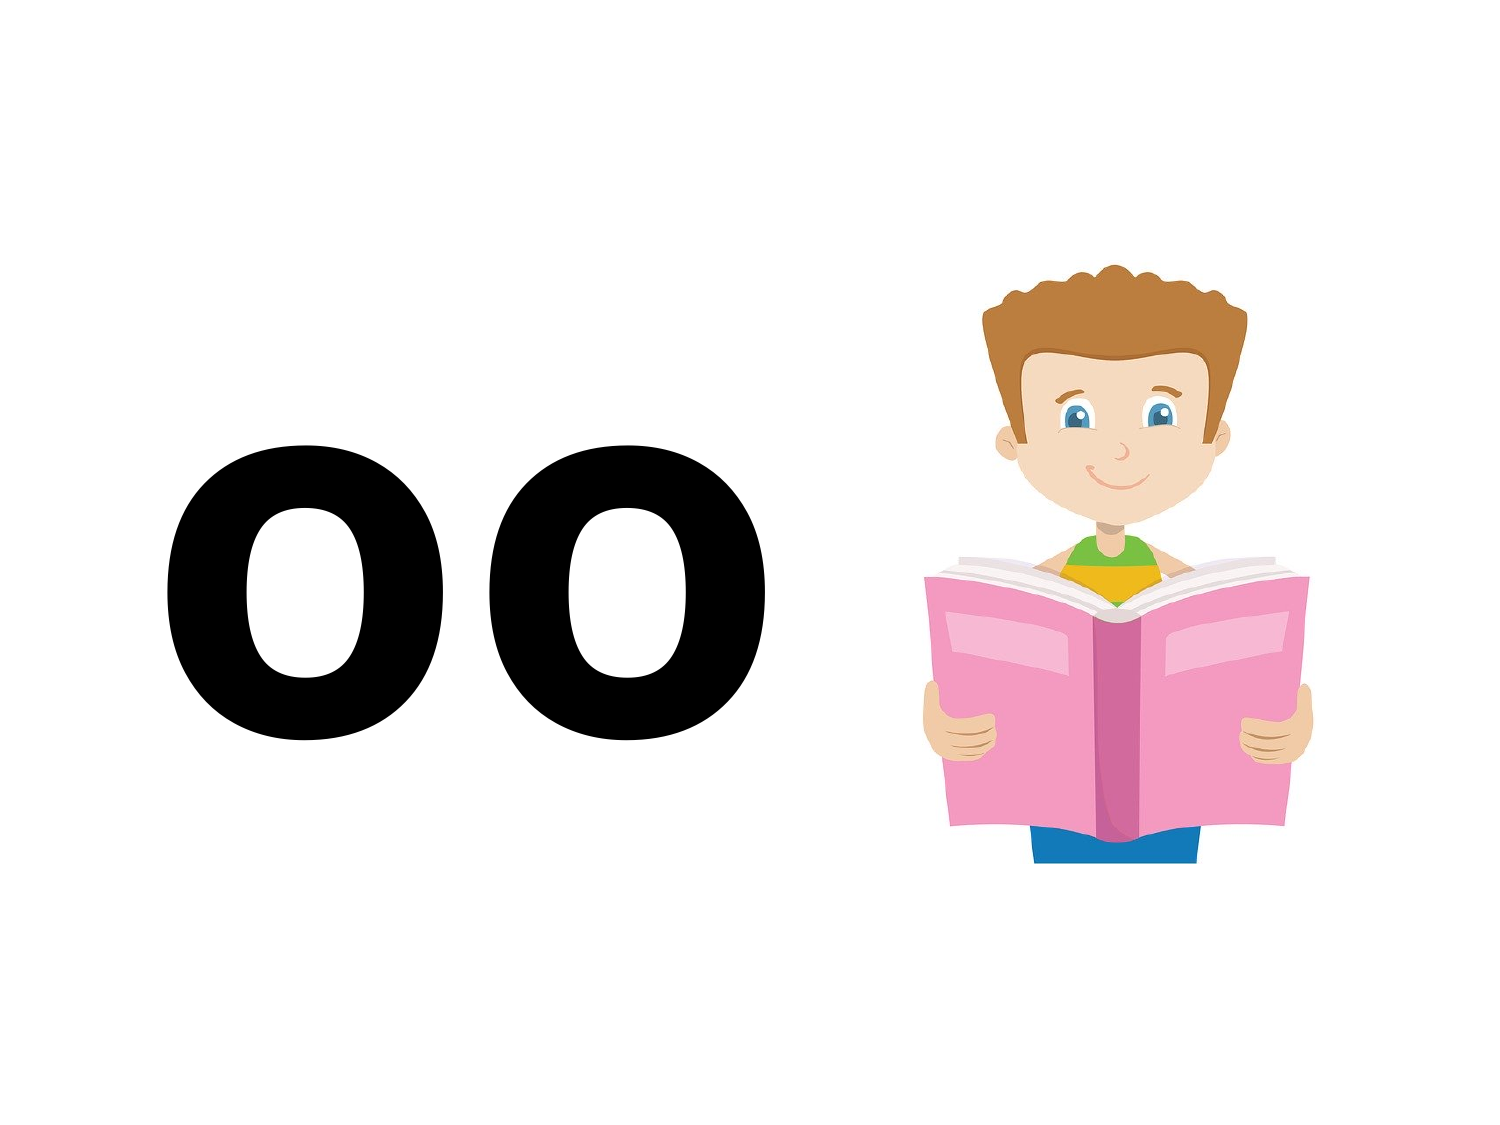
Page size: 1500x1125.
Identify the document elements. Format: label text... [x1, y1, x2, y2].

picture [808, 231, 1441, 864]
title oo [53, 101, 880, 953]
